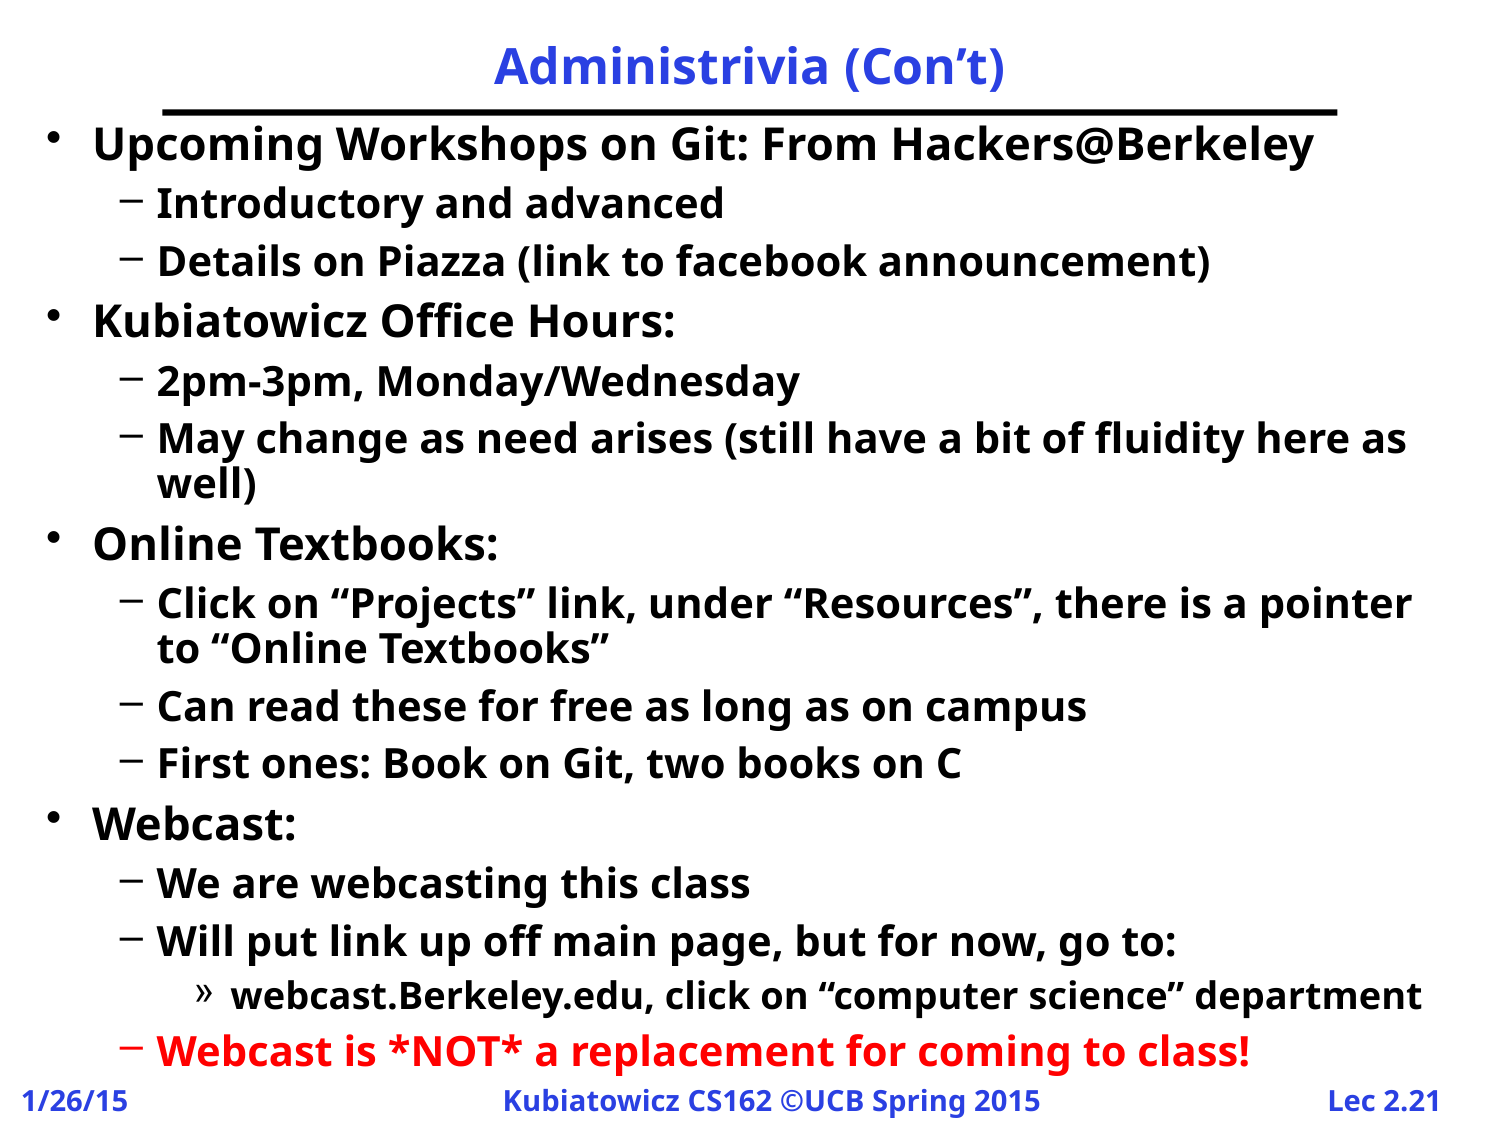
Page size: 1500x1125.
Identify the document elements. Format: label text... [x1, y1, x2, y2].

list Upcoming Workshops on Git: From Hackers@Berkeley Introductory and advanced Details on Piazza (link to facebook announcement) Kubiatowicz Office Hours: 2pm-3pm, Monday/Wednesday May change as need arises (still have a bit of fluidity here as well) Online Textbooks: Click on “Projects” link, under “Resources”, there is a pointer to “Online Textbooks” Can read these for free as long as on campus First ones: Book on Git, two books on C Webcast: We are webcasting this class Will put link up off main page, but for now, go to: webcast.Berkeley.edu, click on “computer science” department Webcast is *NOT* a replacement for coming to class! [31, 113, 1469, 1102]
title Administrivia (Con’t) [162, 24, 1338, 113]
